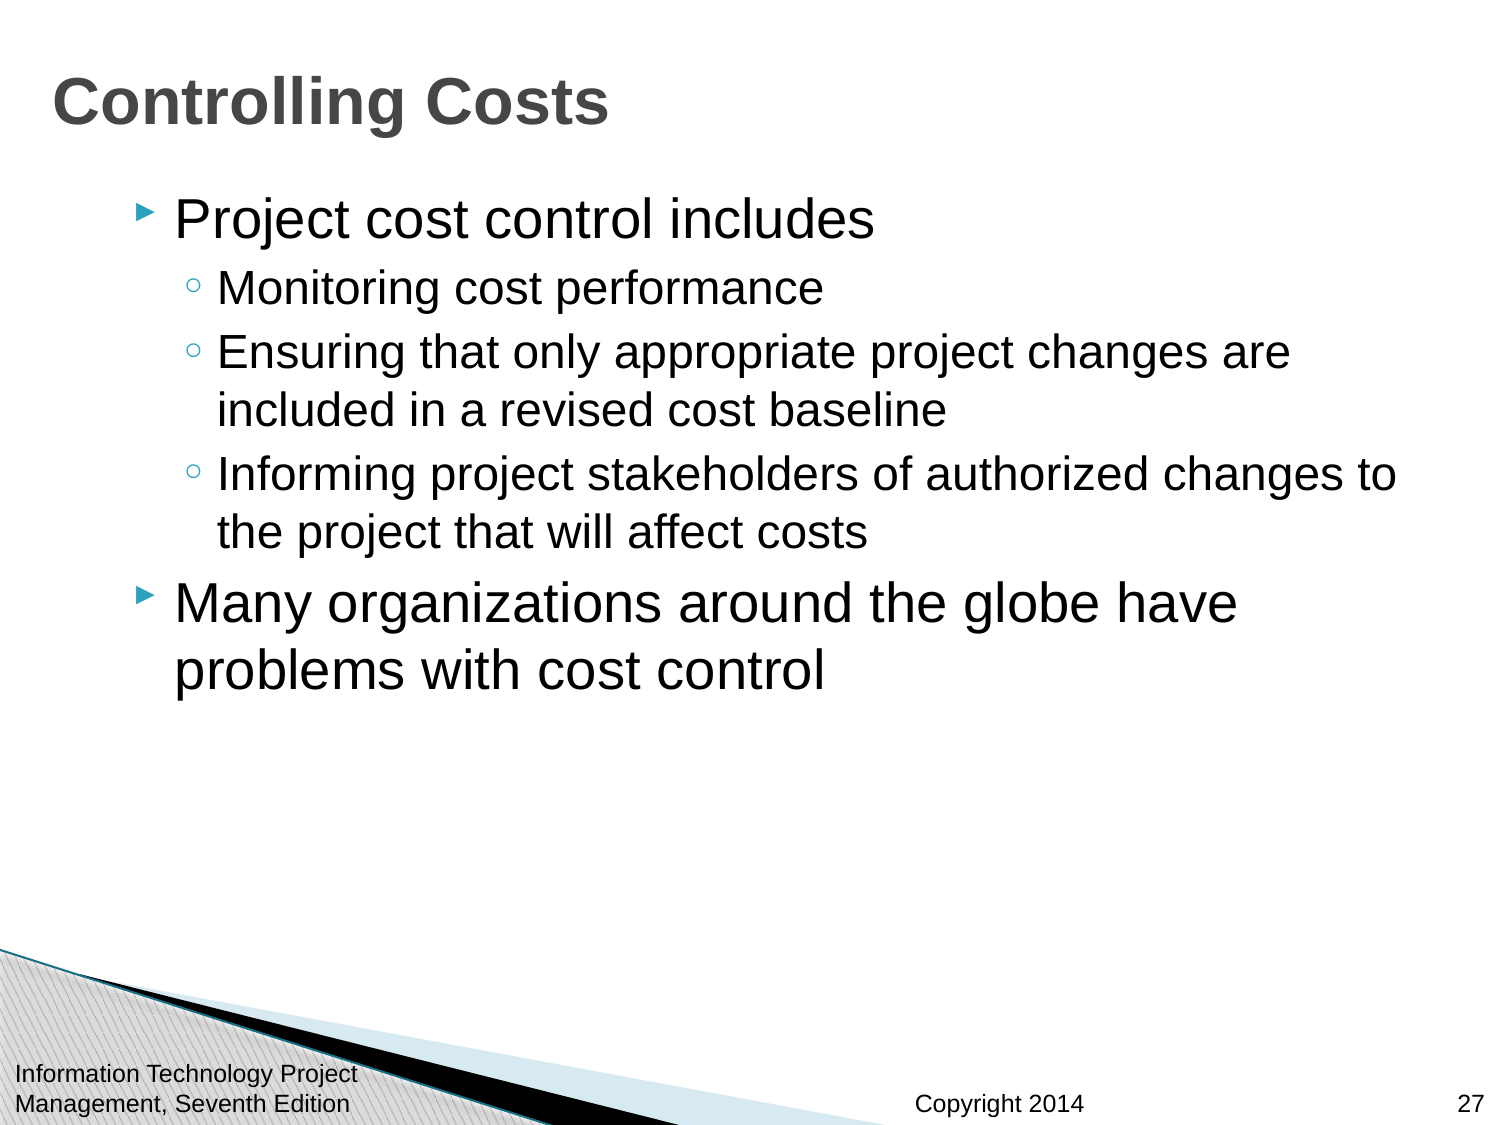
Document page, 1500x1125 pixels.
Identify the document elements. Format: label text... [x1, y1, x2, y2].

title Controlling Costs [37, 50, 1388, 145]
footer Information Technology Project Management, Seventh Edition [0, 1065, 425, 1125]
slide_number 27 [1408, 1065, 1500, 1125]
list Project cost control includes Monitoring cost performance Ensuring that only appropriate project changes are included in a revised cost baseline Informing project stakeholders of authorized changes to the project that will affect costs Many organizations around the globe have problems with cost control [99, 174, 1438, 951]
